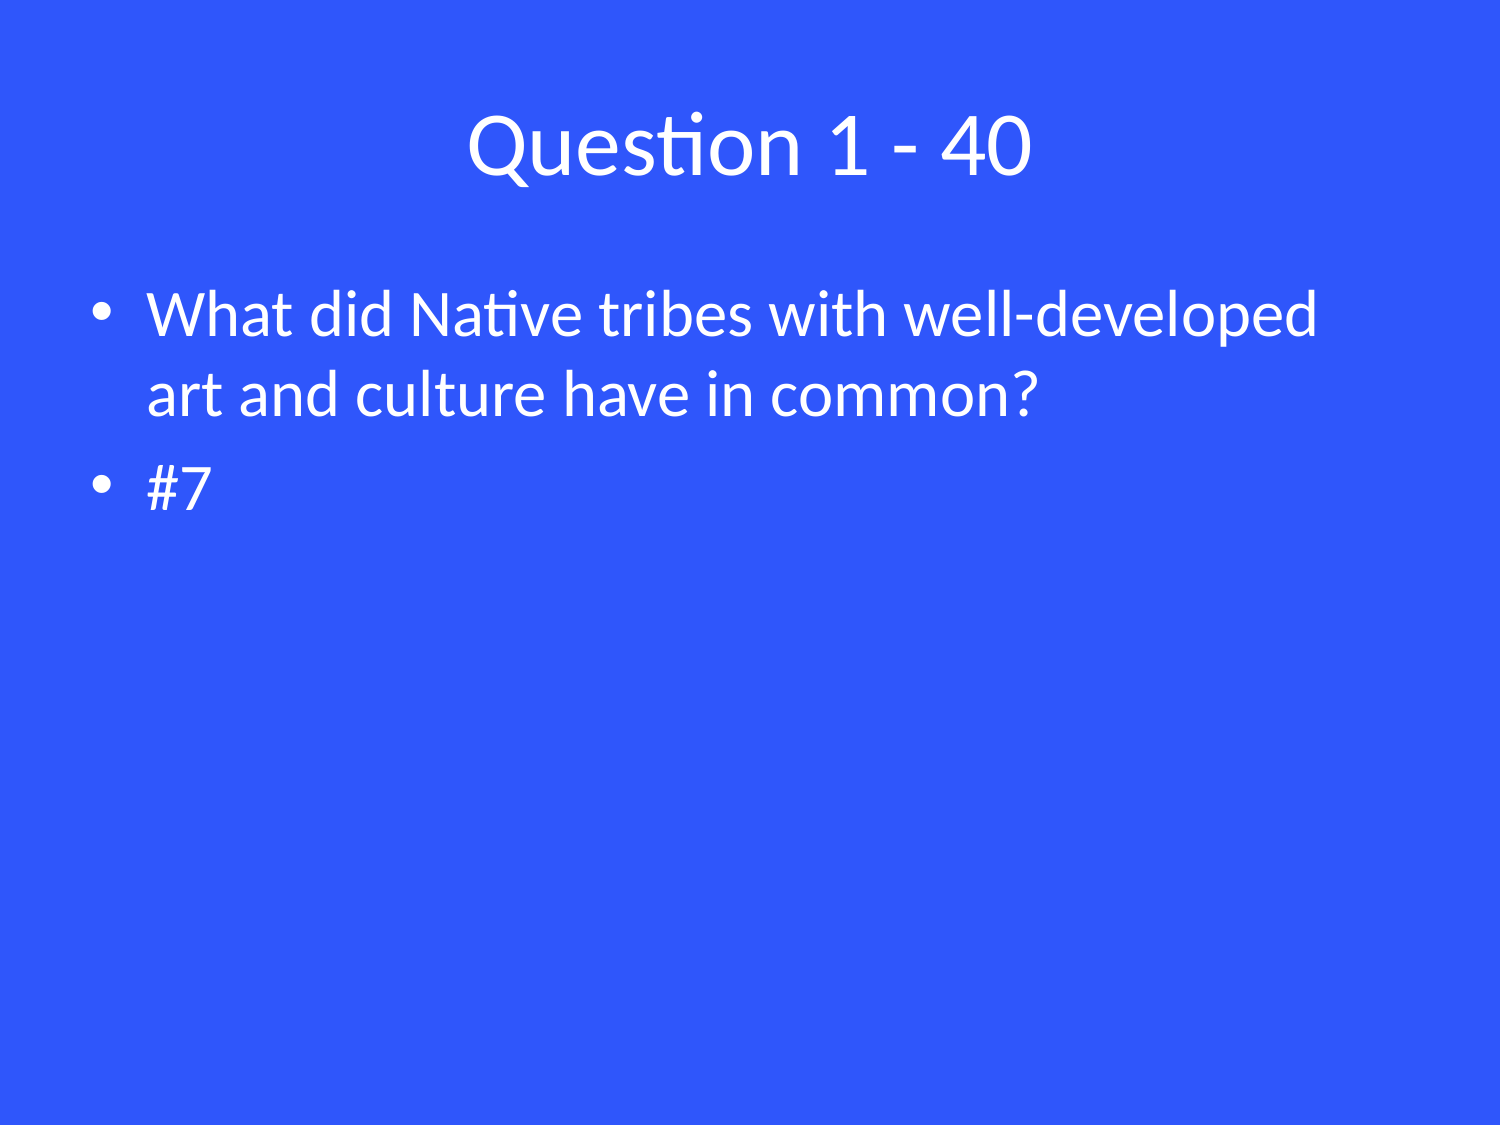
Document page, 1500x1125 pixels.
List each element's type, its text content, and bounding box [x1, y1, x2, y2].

title Question 1 - 40 [75, 45, 1425, 233]
list What did Native tribes with well-developed art and culture have in common? #7 [75, 262, 1425, 1005]
